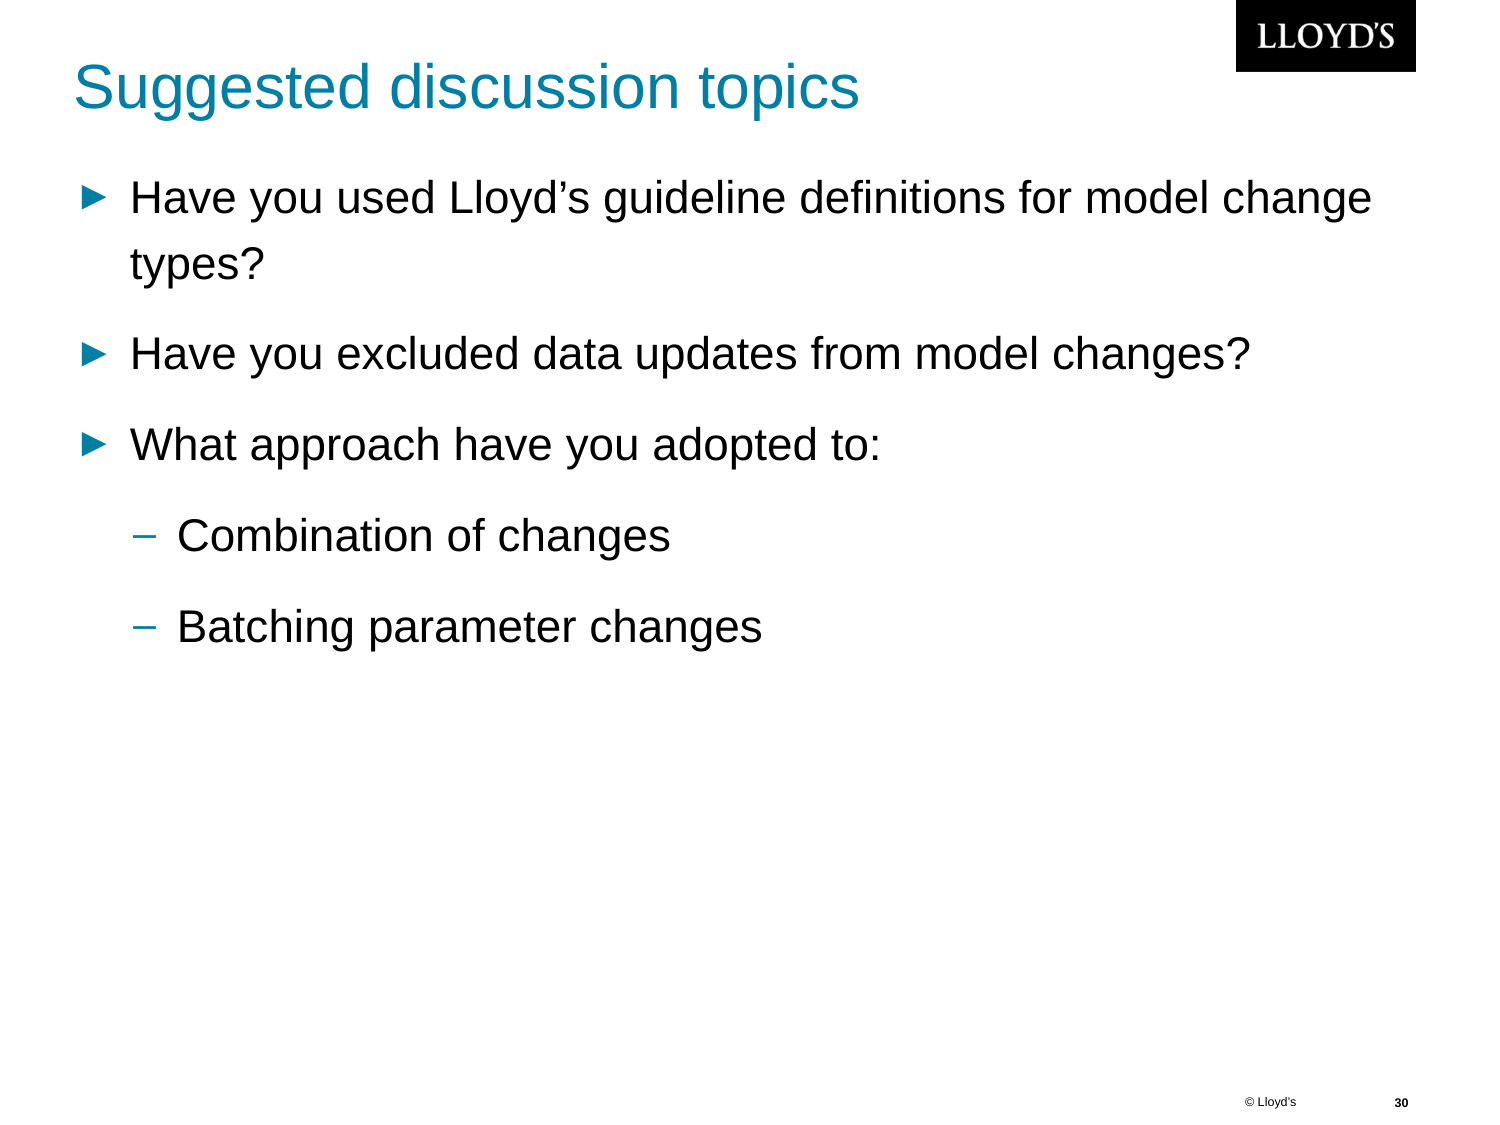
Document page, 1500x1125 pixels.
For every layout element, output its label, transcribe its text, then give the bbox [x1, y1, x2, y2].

picture [1236, 0, 1416, 54]
title Suggested discussion topics [73, 54, 1441, 156]
list Have you used Lloyd’s guideline definitions for model change types? Have you excluded data updates from model changes? What approach have you adopted to: Combination of changes Batching parameter changes [73, 156, 1441, 1106]
